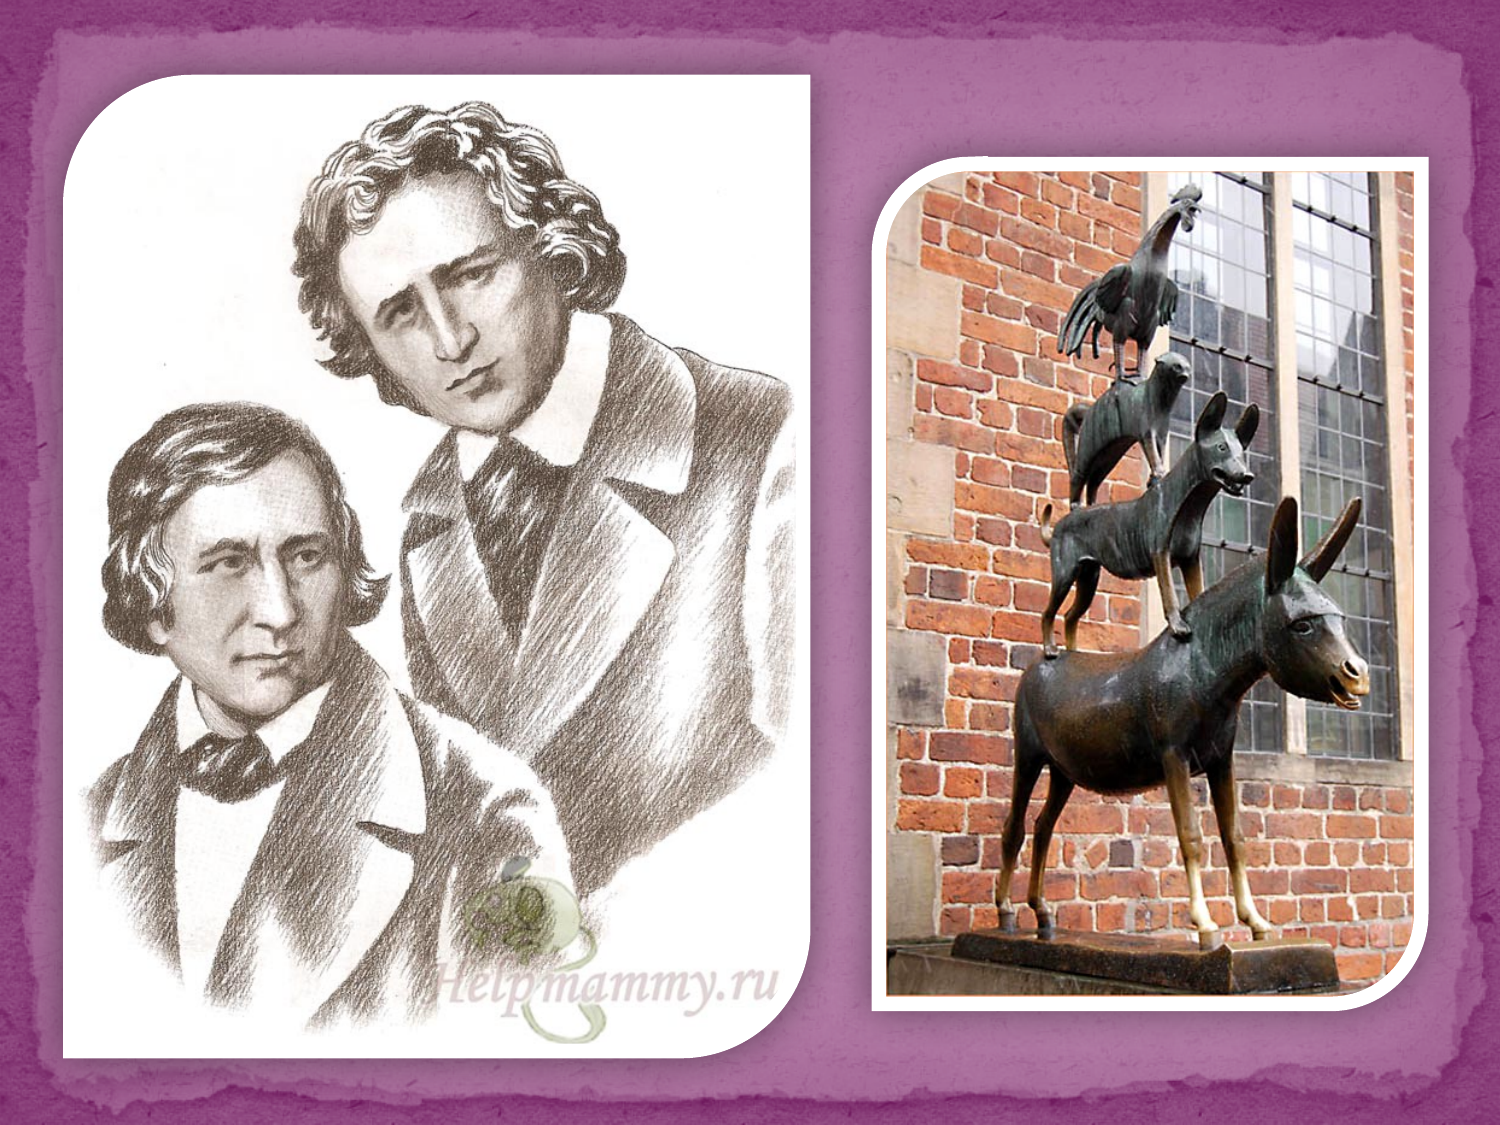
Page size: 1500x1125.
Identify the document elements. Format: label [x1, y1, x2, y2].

picture [880, 165, 1421, 1004]
picture [71, 82, 804, 1051]
